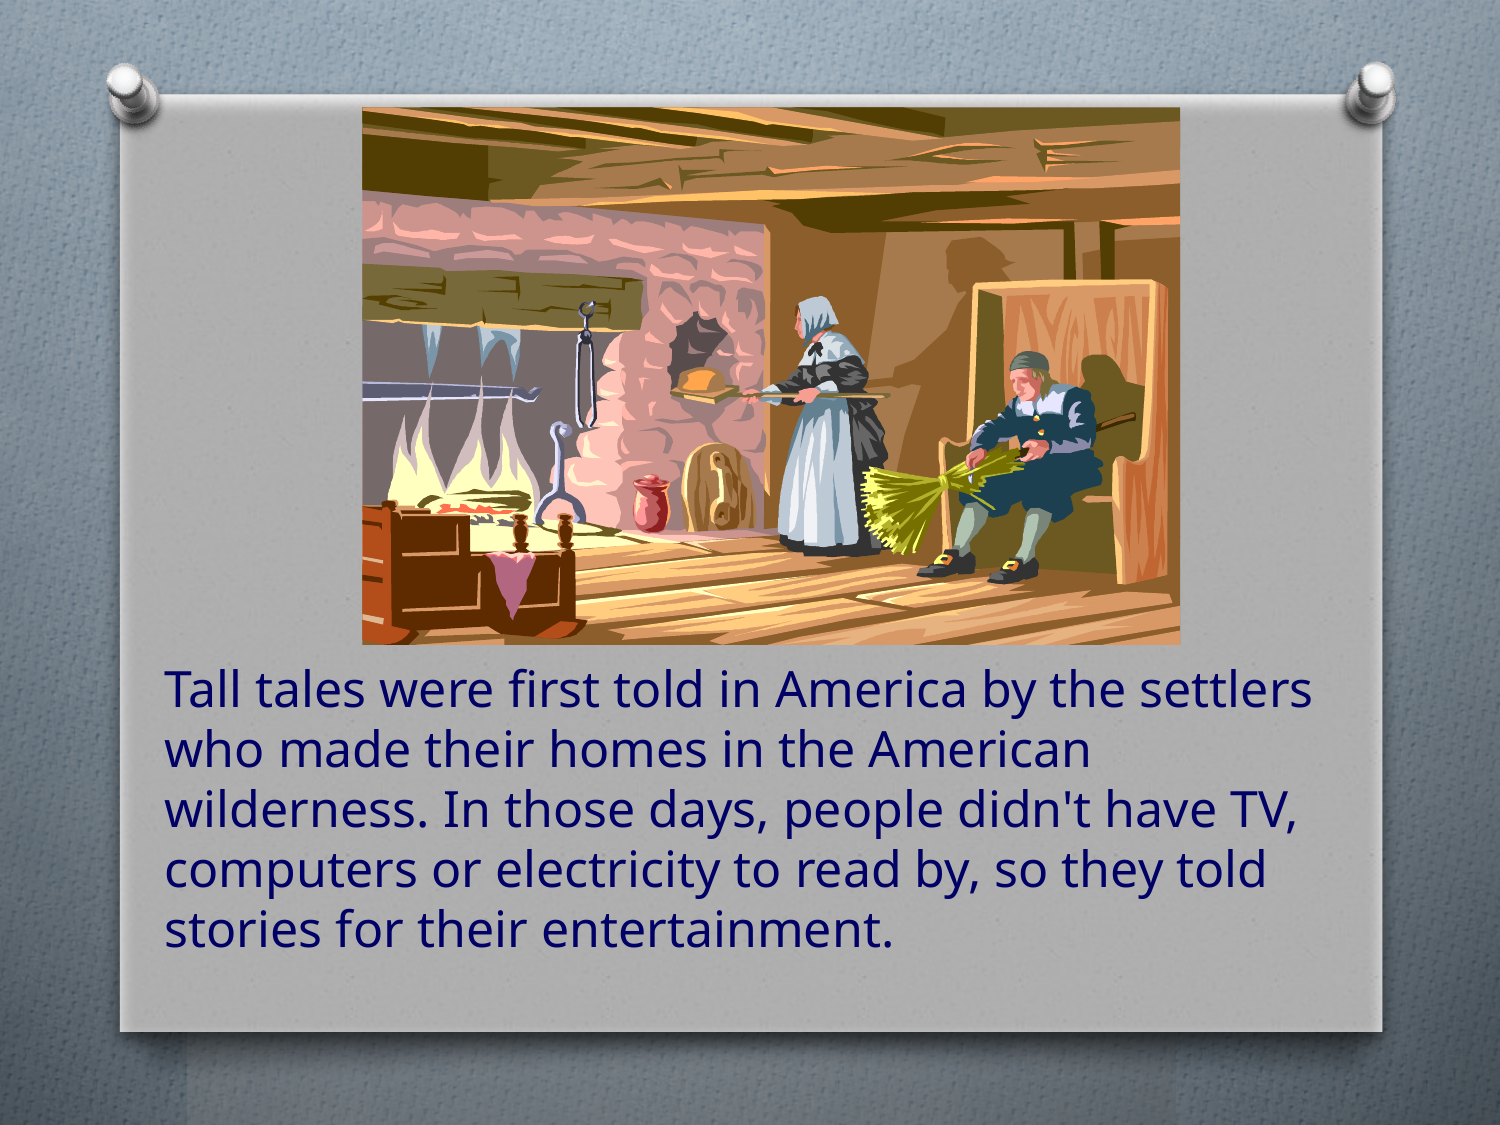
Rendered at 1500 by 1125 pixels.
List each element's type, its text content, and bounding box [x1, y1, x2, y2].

text_box Tall tales were first told in America by the settlers who made their homes in the American wilderness. In those days, people didn't have TV, computers or electricity to read by, so they told stories for their entertainment. [150, 649, 1375, 965]
picture [75, 29, 198, 153]
picture [1317, 35, 1439, 156]
picture [362, 99, 1188, 653]
